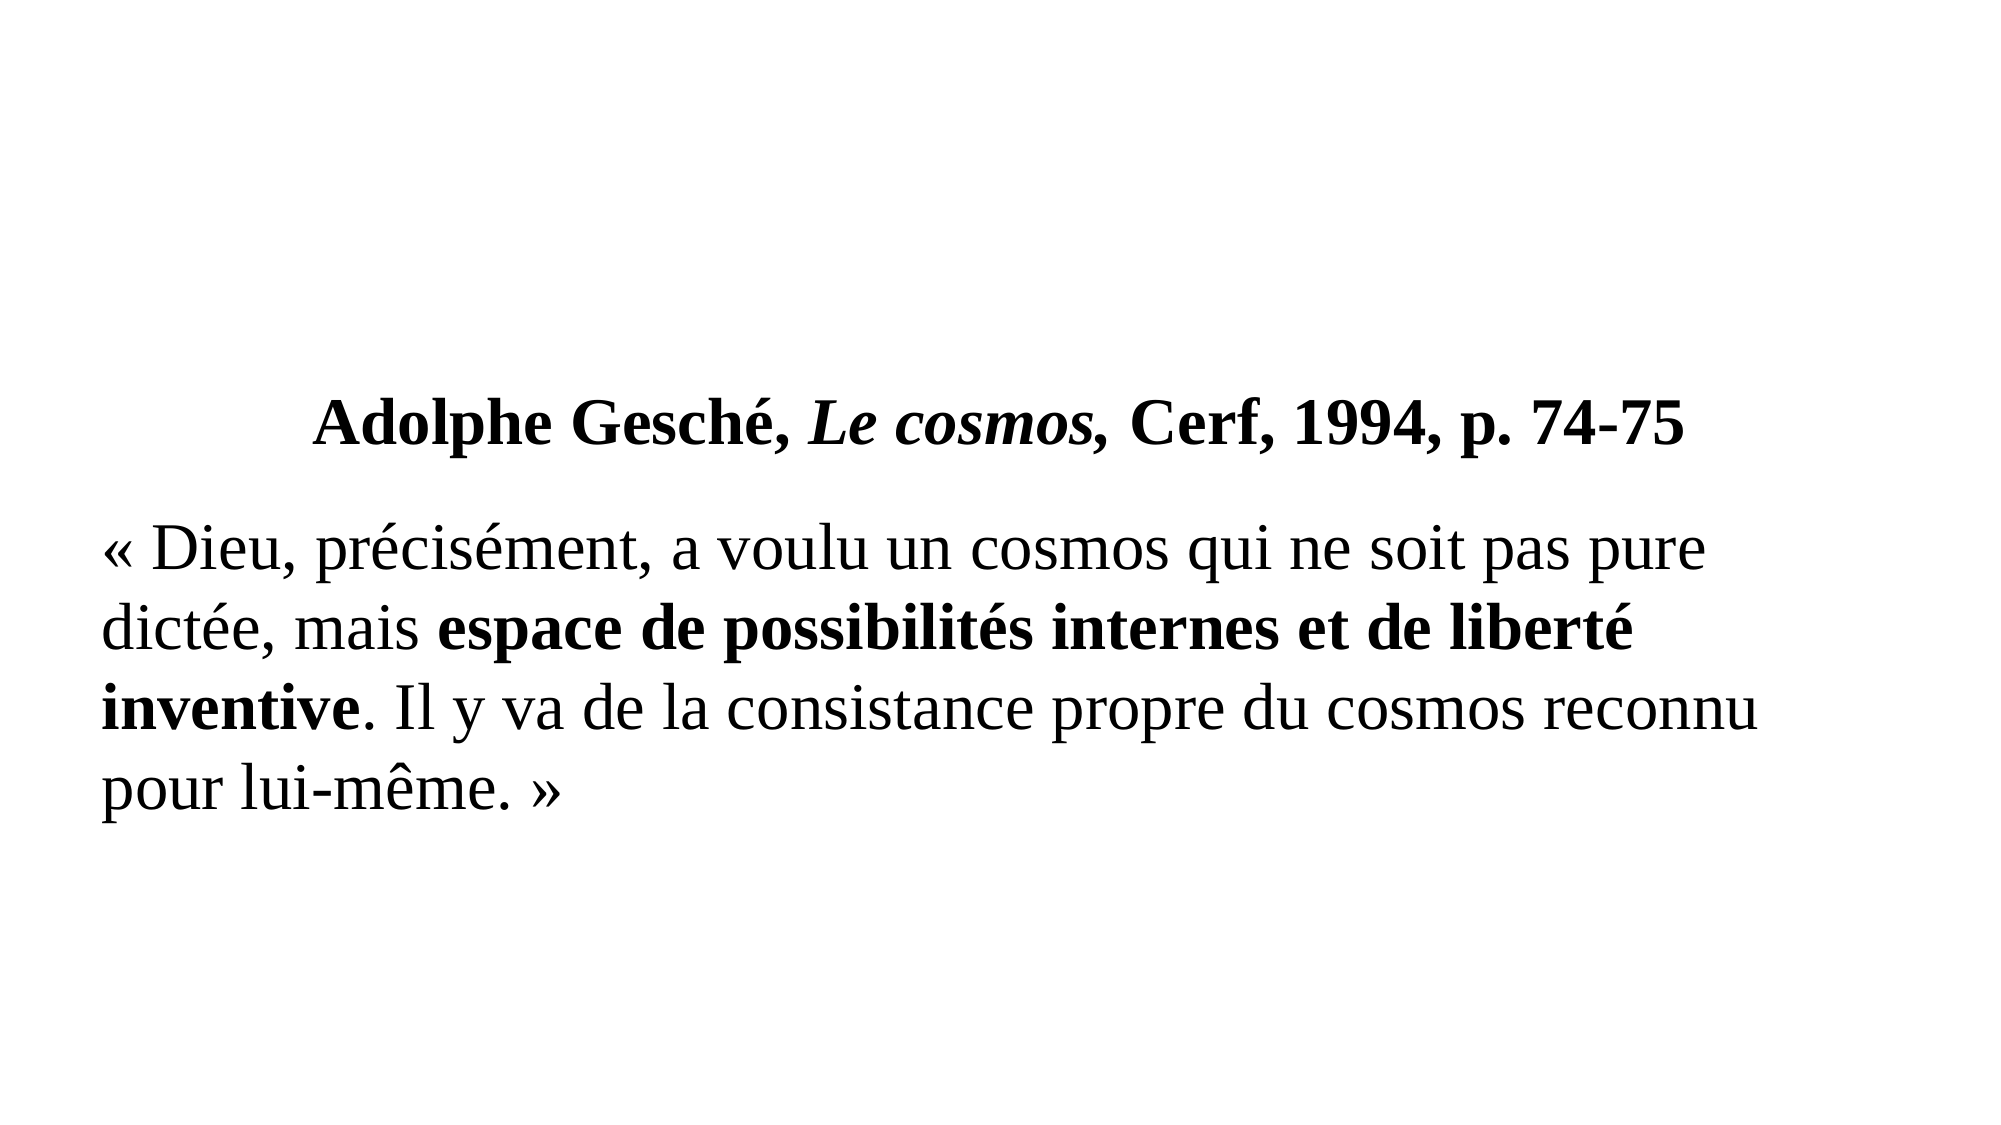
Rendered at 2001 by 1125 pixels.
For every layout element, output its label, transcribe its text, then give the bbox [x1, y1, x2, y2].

text_box Adolphe Gesché, Le cosmos, Cerf, 1994, p. 74-75 « Dieu, précisément, a voulu un cosmos qui ne soit pas pure dictée, mais espace de possibilités internes et de liberté inventive. Il y va de la consistance propre du cosmos reconnu pour lui-même. » [86, 370, 1914, 831]
